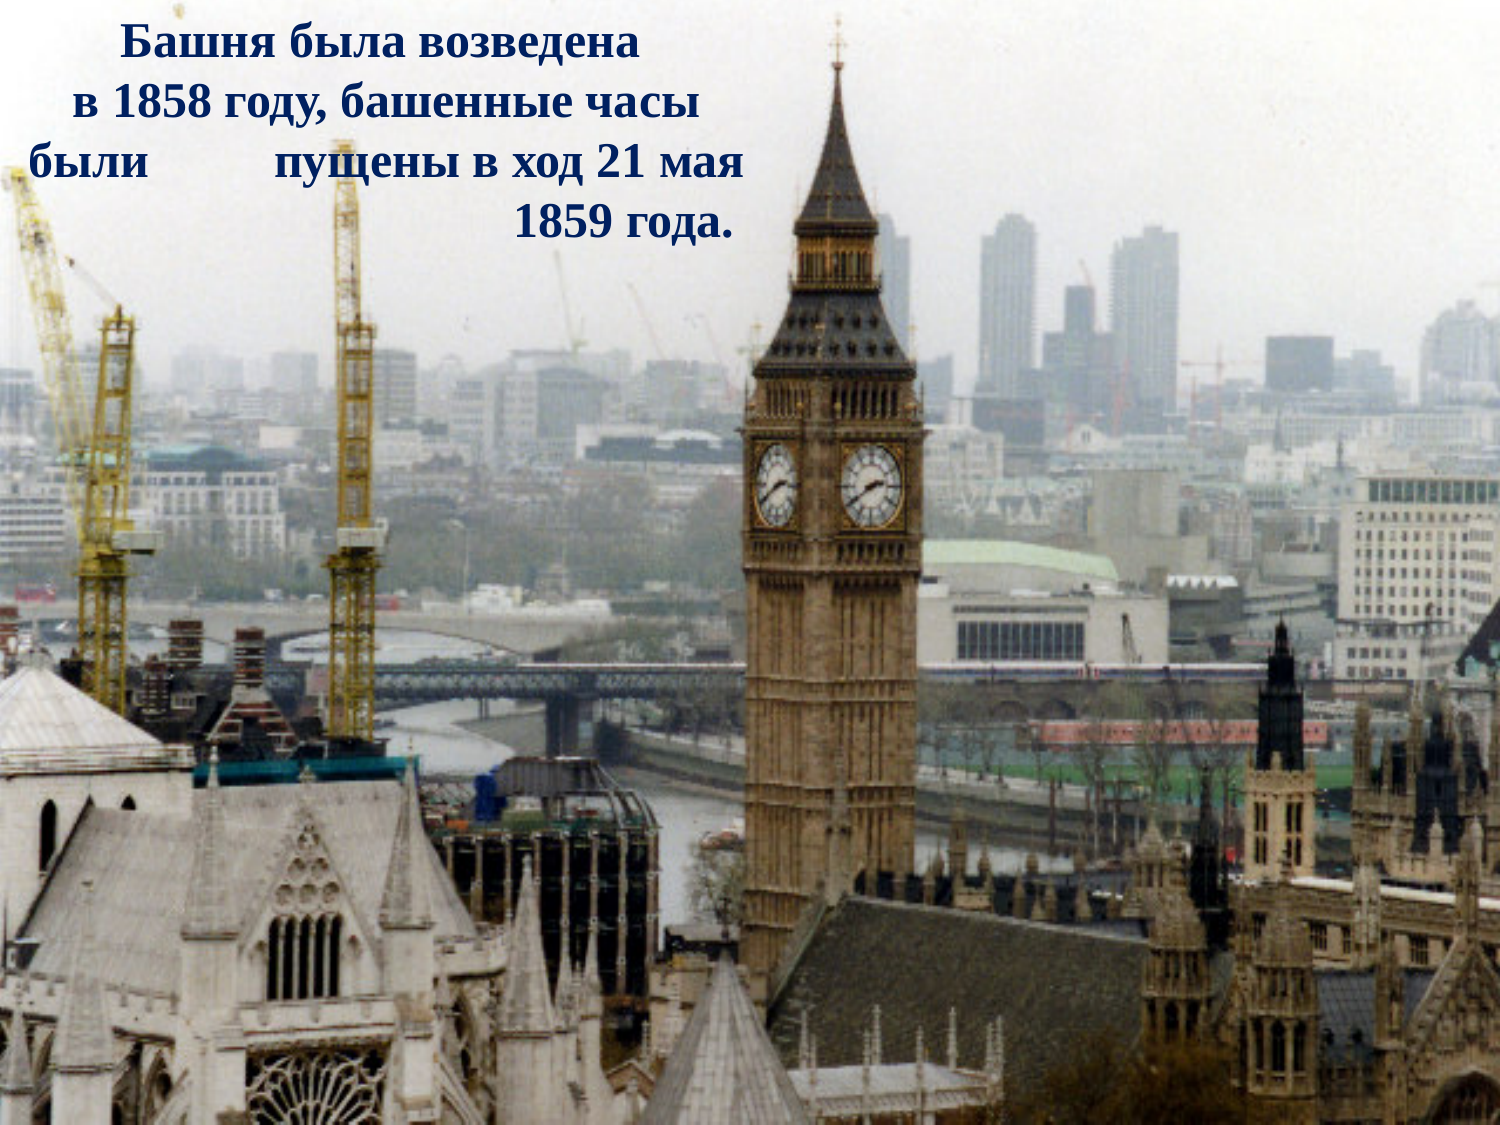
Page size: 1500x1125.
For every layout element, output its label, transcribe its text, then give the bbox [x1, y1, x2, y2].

picture [0, 0, 1500, 1125]
text_box Башня была возведена в 1858 году, башенные часы были пущены в ход 21 мая 1859 года. [11, 0, 762, 255]
